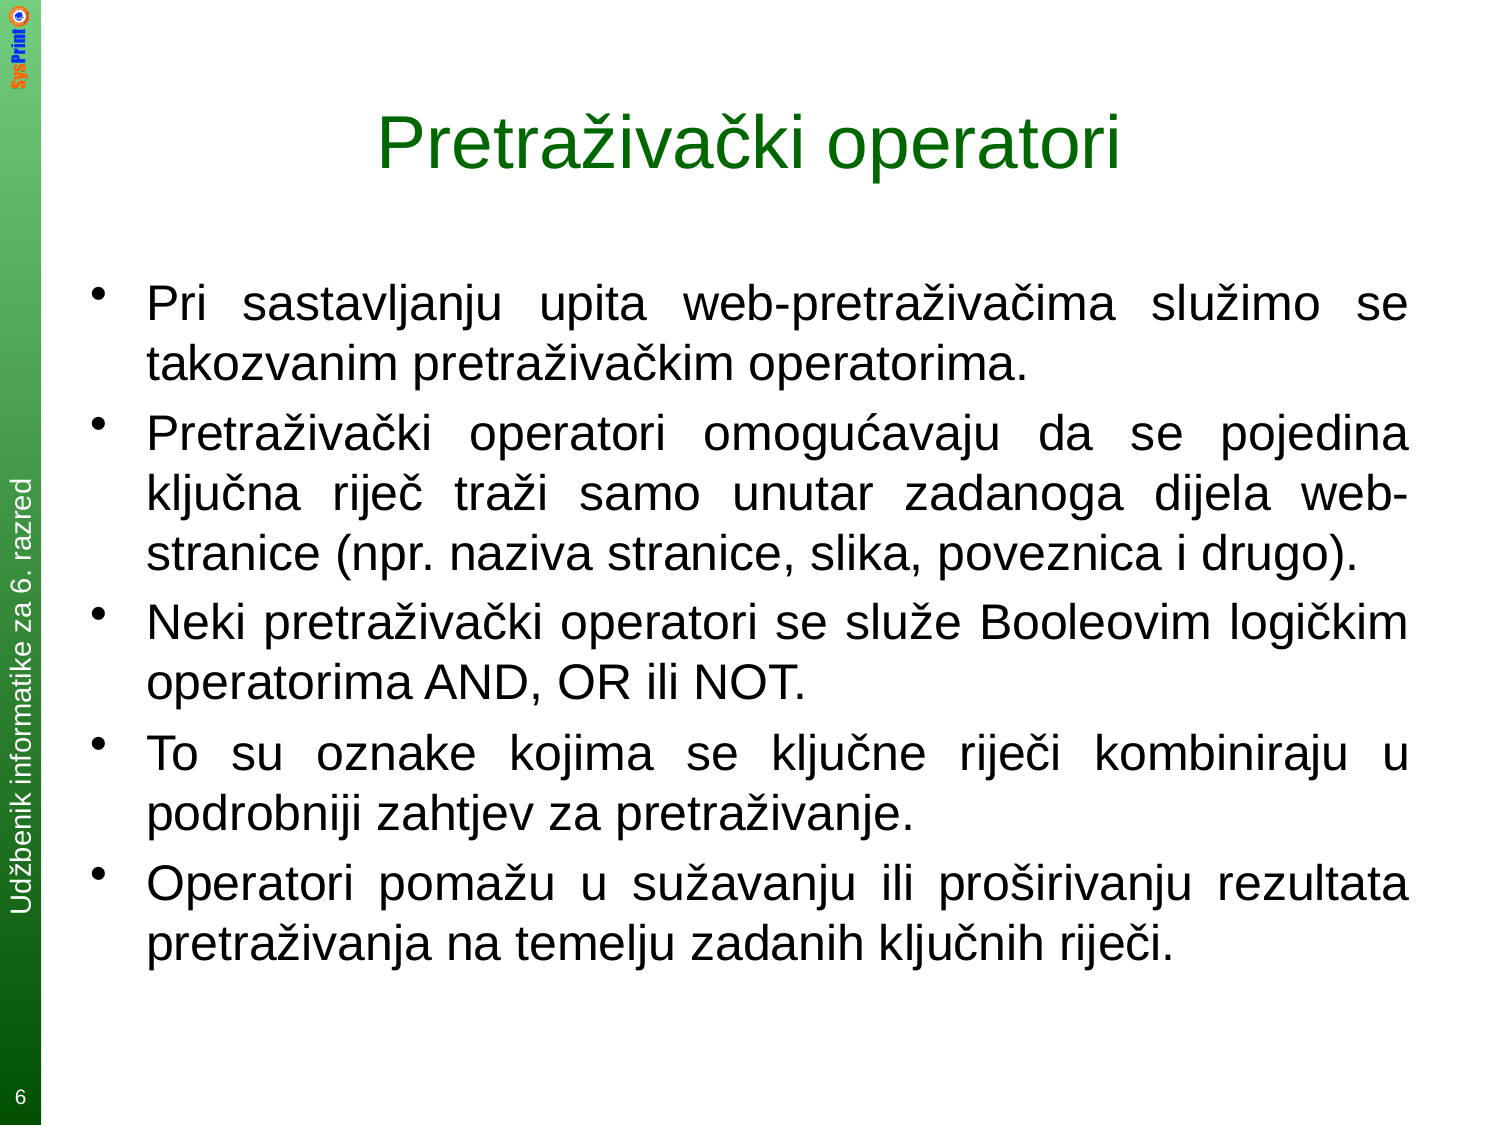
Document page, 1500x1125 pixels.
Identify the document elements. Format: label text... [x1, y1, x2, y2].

list Pri sastavljanju upita web-pretraživačima služimo se takozvanim pretraživačkim operatorima. Pretraživački operatori omogućavaju da se pojedina ključna riječ traži samo unutar zadanoga dijela web-stranice (npr. naziva stranice, slika, poveznica i drugo). Neki pretraživački operatori se služe Booleovim logičkim operatorima AND, OR ili NOT. To su oznake kojima se ključne riječi kombiniraju u podrobniji zahtjev za pretraživanje. Operatori pomažu u sužavanju ili proširivanju rezultata pretraživanja na temelju zadanih ključnih riječi. [74, 262, 1426, 1006]
title Pretraživački operatori [74, 44, 1426, 233]
picture [8, 5, 30, 89]
